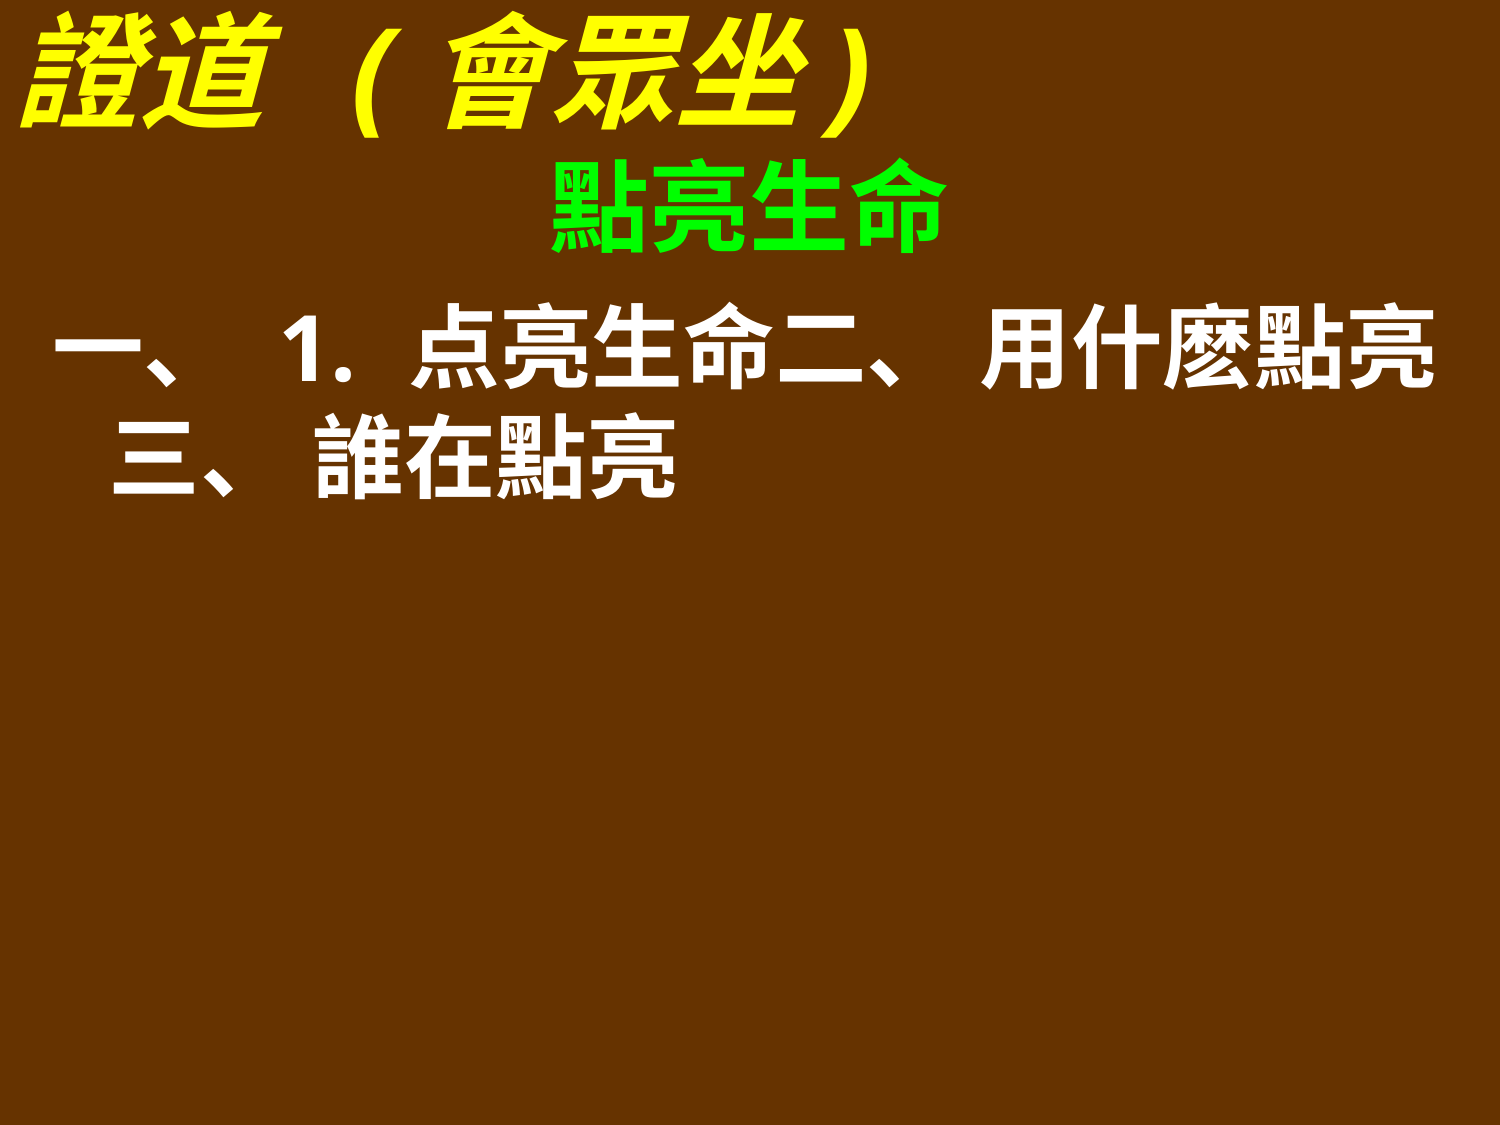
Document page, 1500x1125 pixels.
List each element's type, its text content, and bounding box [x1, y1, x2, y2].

text_box 點亮生命 一、 1. 点亮生命二、 用什麽點亮三、 誰在點亮 [37, 137, 1463, 517]
text_box 證道 (會眾坐) [0, 0, 1275, 138]
